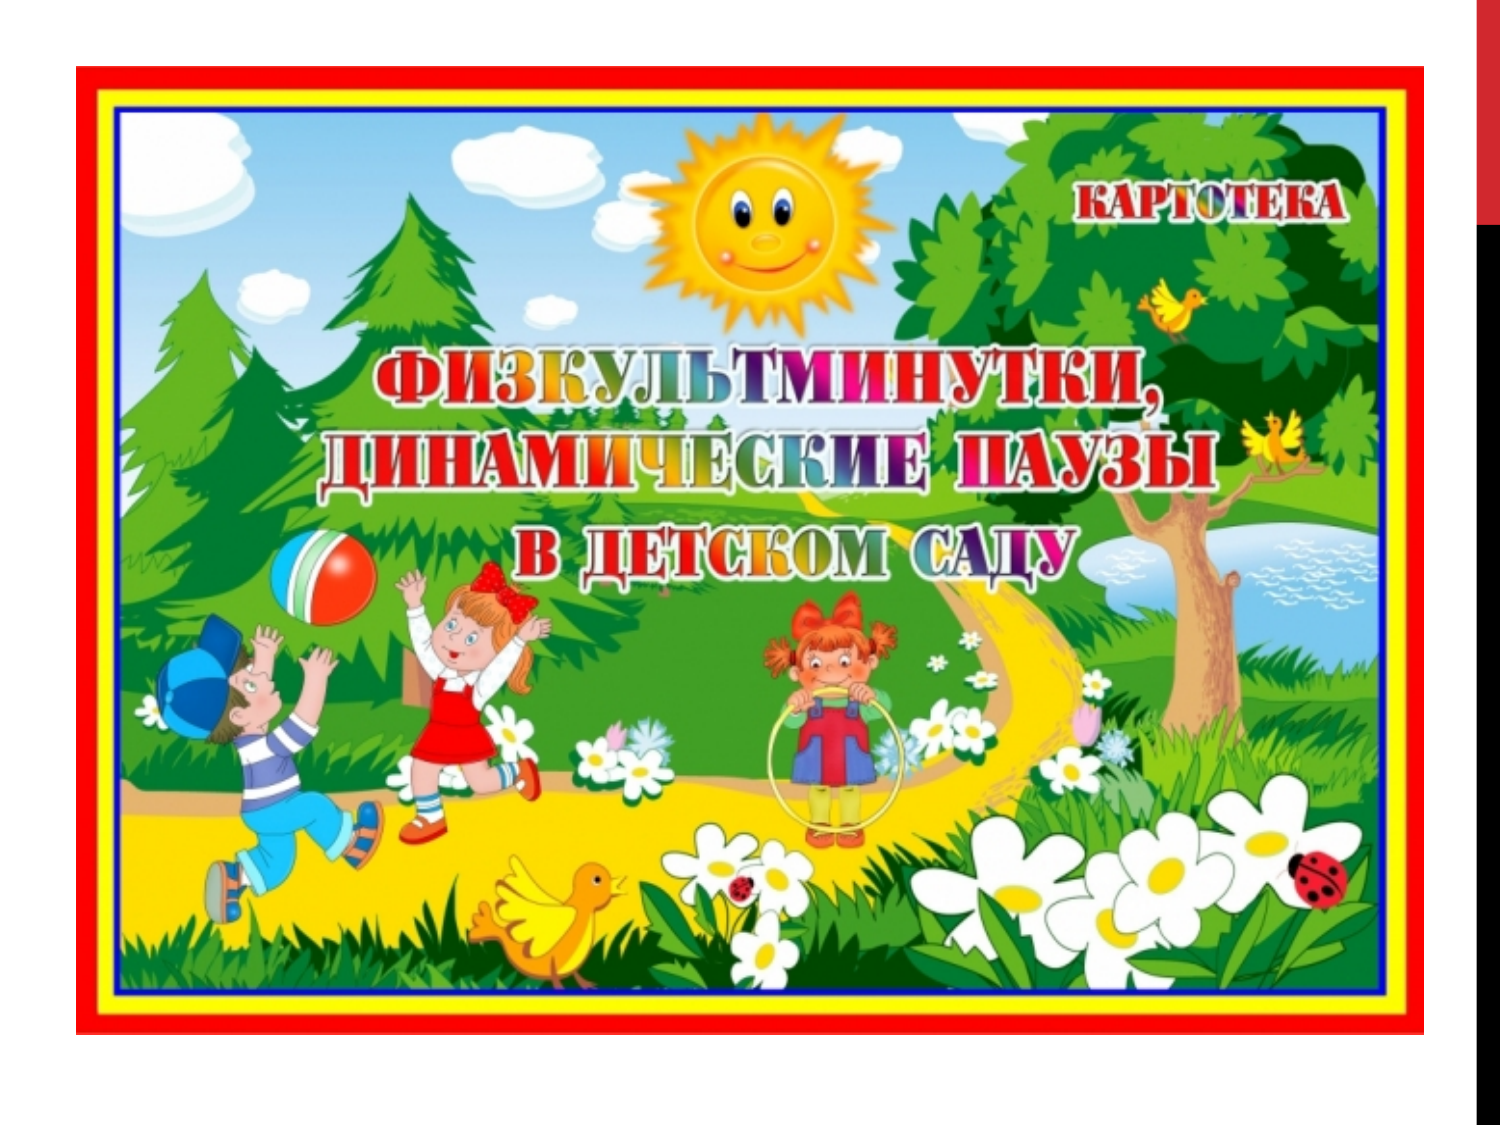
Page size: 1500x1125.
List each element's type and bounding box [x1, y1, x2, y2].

list [76, 65, 1424, 1036]
